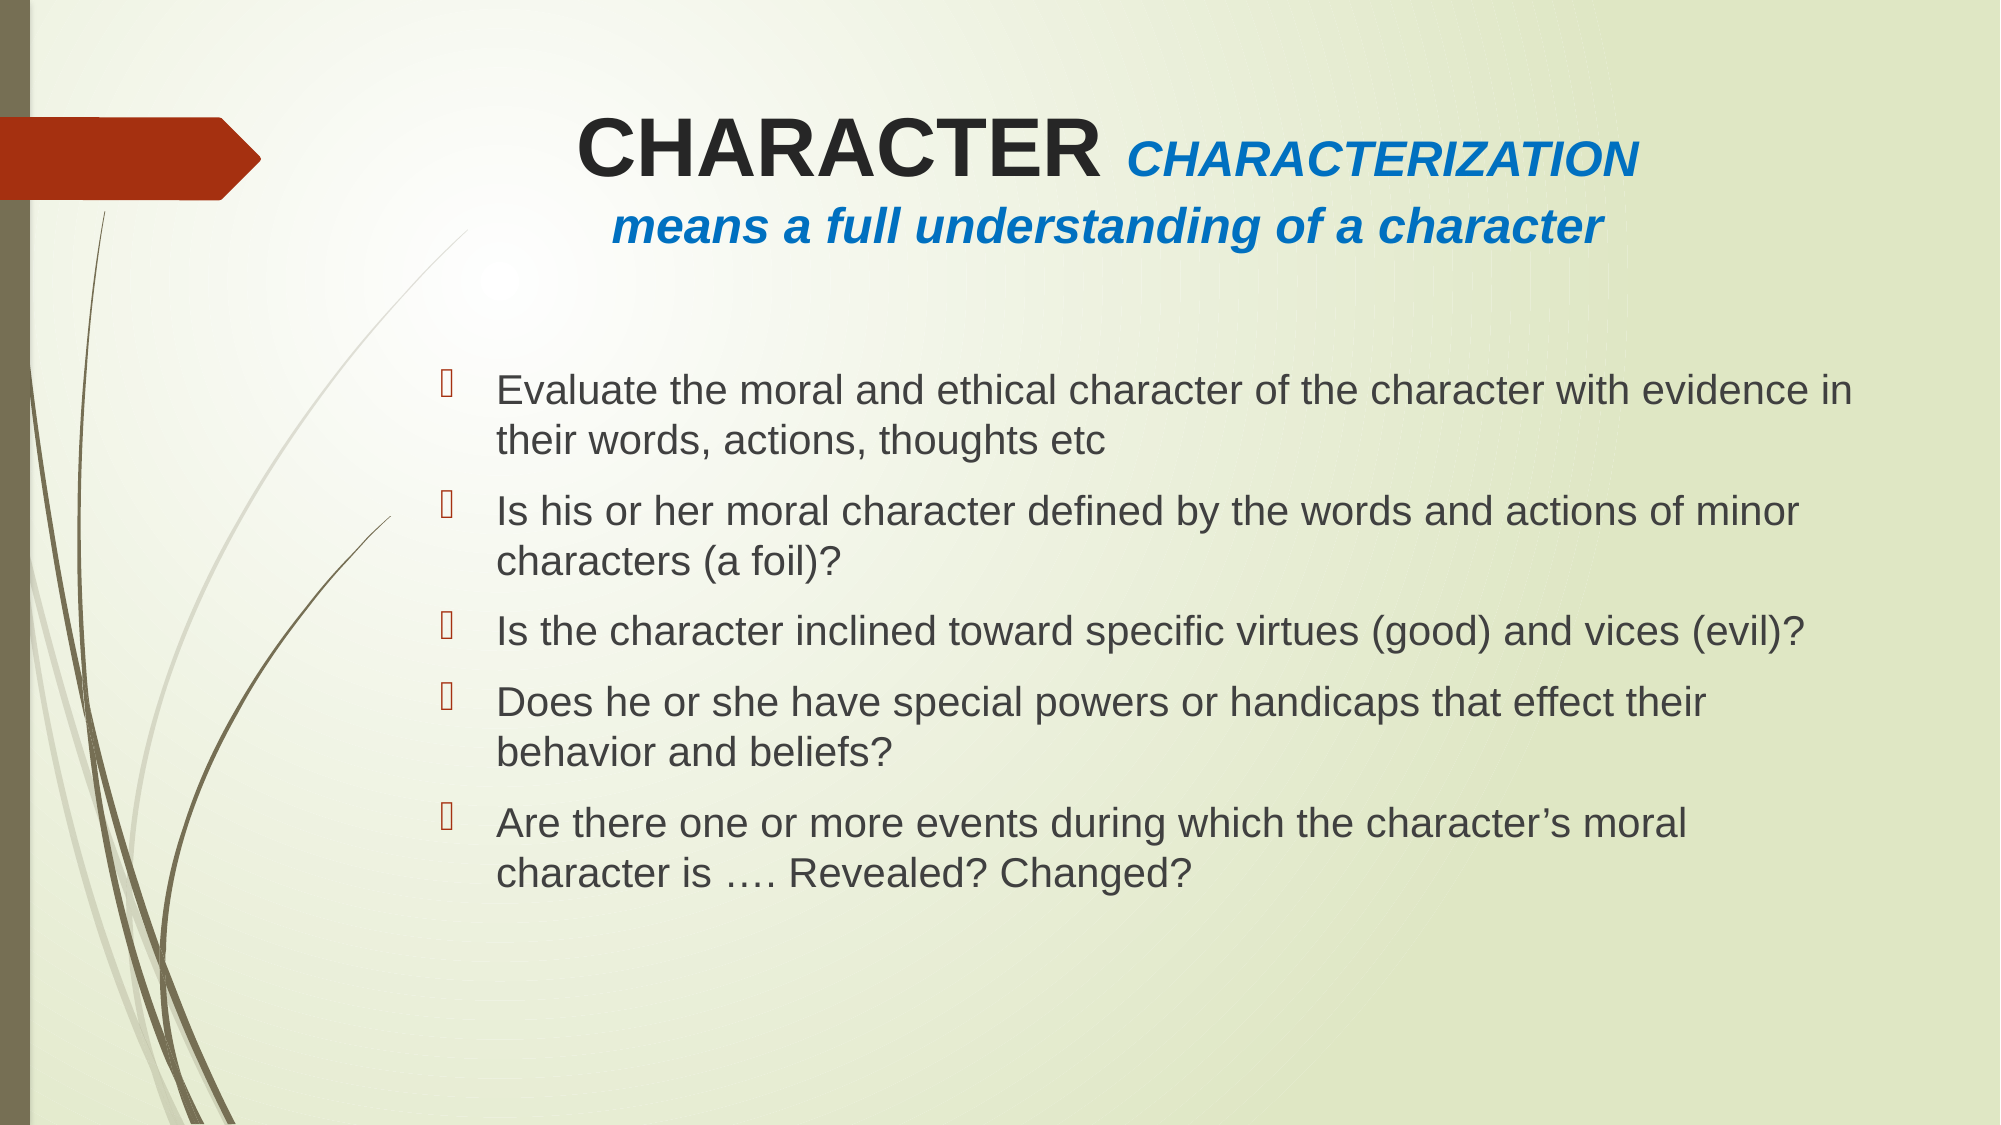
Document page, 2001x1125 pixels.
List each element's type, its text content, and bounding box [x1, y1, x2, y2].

list Evaluate the moral and ethical character of the character with evidence in their words, actions, thoughts etc Is his or her moral character defined by the words and actions of minor characters (a foil)? Is the character inclined toward specific virtues (good) and vices (evil)? Does he or she have special powers or handicaps that effect their behavior and beliefs? Are there one or more events during which the character’s moral character is …. Revealed? Changed? [424, 354, 1888, 1083]
title CHARACTER CHARACTERIZATION means a full understanding of a character [252, 86, 1963, 313]
